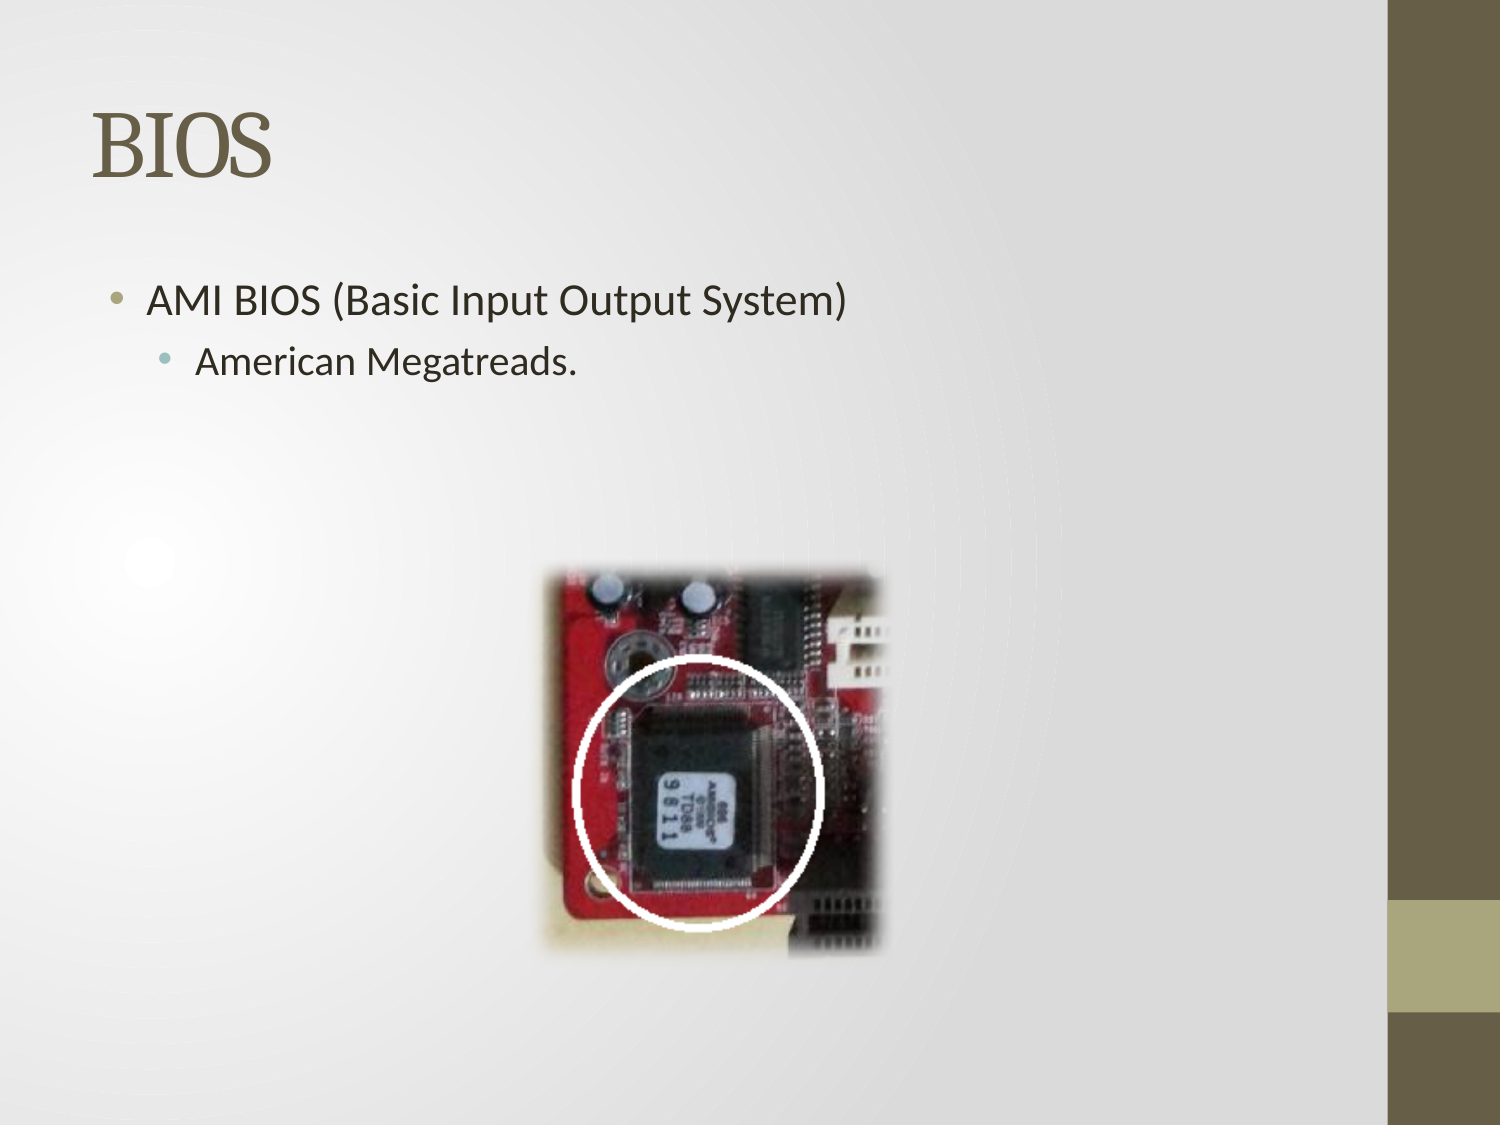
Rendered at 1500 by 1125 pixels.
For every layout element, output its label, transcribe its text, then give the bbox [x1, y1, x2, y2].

picture [525, 557, 896, 970]
list AMI BIOS (Basic Input Output System) American Megatreads. [75, 262, 1425, 551]
title BIOS [75, 45, 1325, 233]
